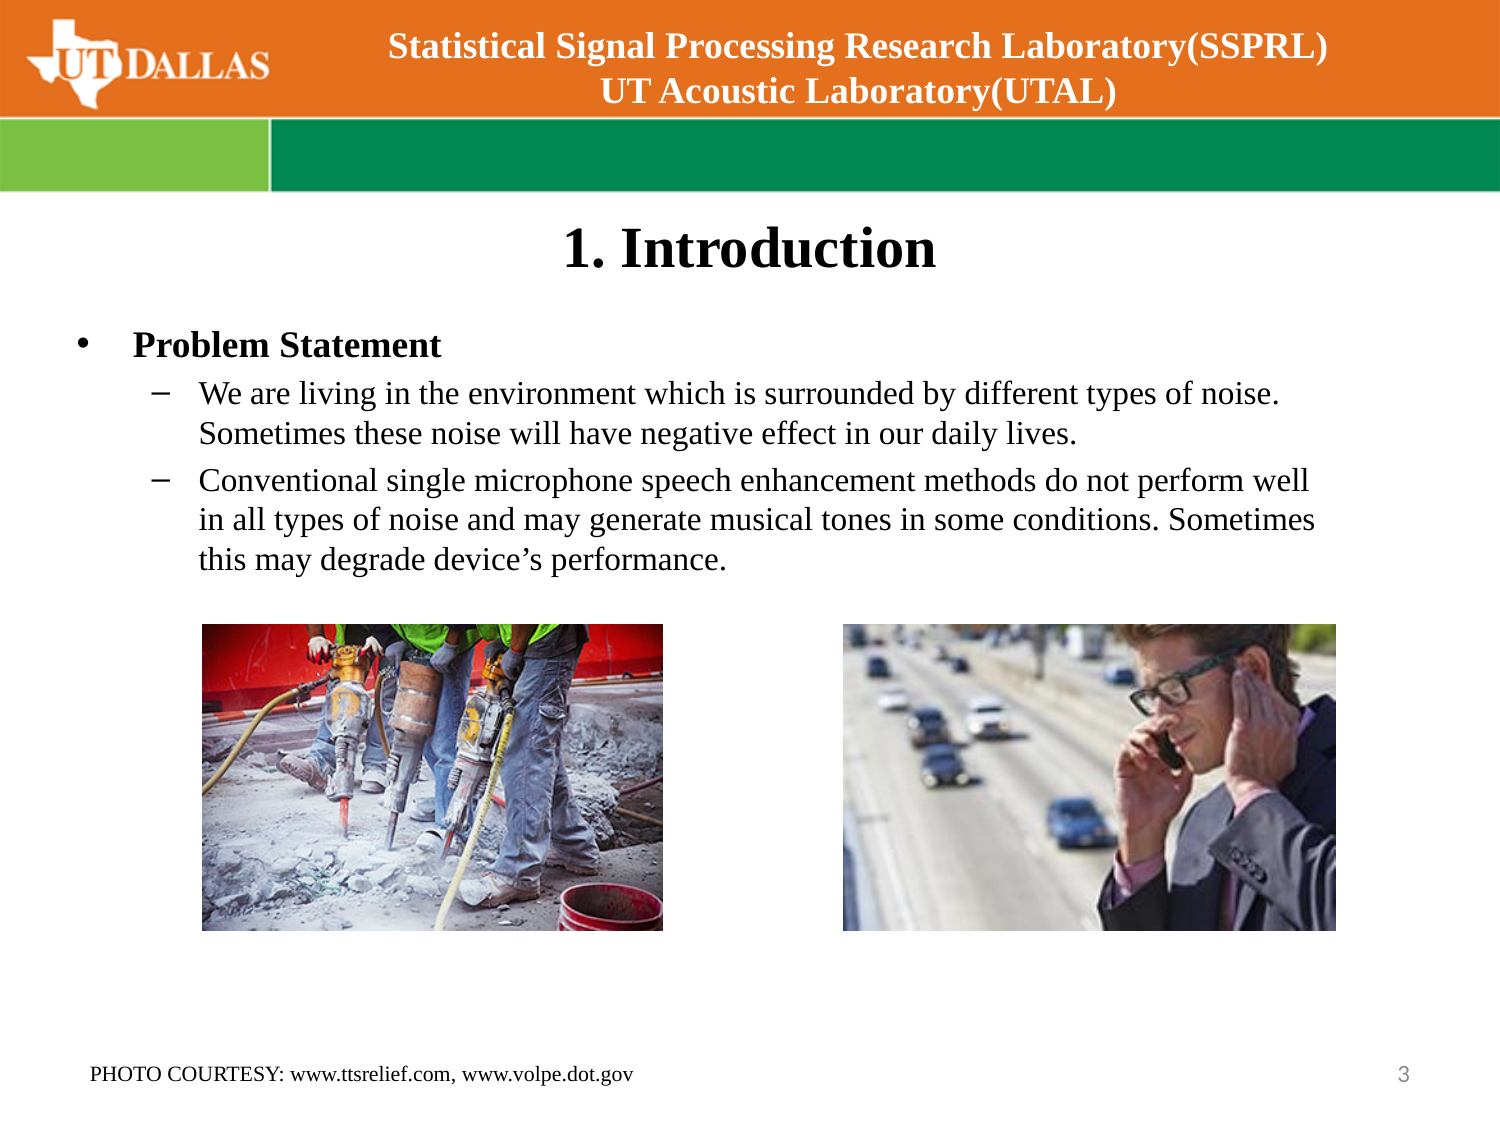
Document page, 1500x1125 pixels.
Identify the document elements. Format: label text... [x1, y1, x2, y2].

slide_number 3 [1074, 1042, 1425, 1103]
text_box PHOTO COURTESY: www.ttsrelief.com, www.volpe.dot.gov [75, 1051, 1250, 1093]
title 1. Introduction [75, 194, 1425, 294]
picture [0, 0, 1500, 1125]
list Problem Statement We are living in the environment which is surrounded by different types of noise. Sometimes these noise will have negative effect in our daily lives. Conventional single microphone speech enhancement methods do not perform well in all types of noise and may generate musical tones in some conditions. Sometimes this may degrade device’s performance. [61, 312, 1356, 1066]
